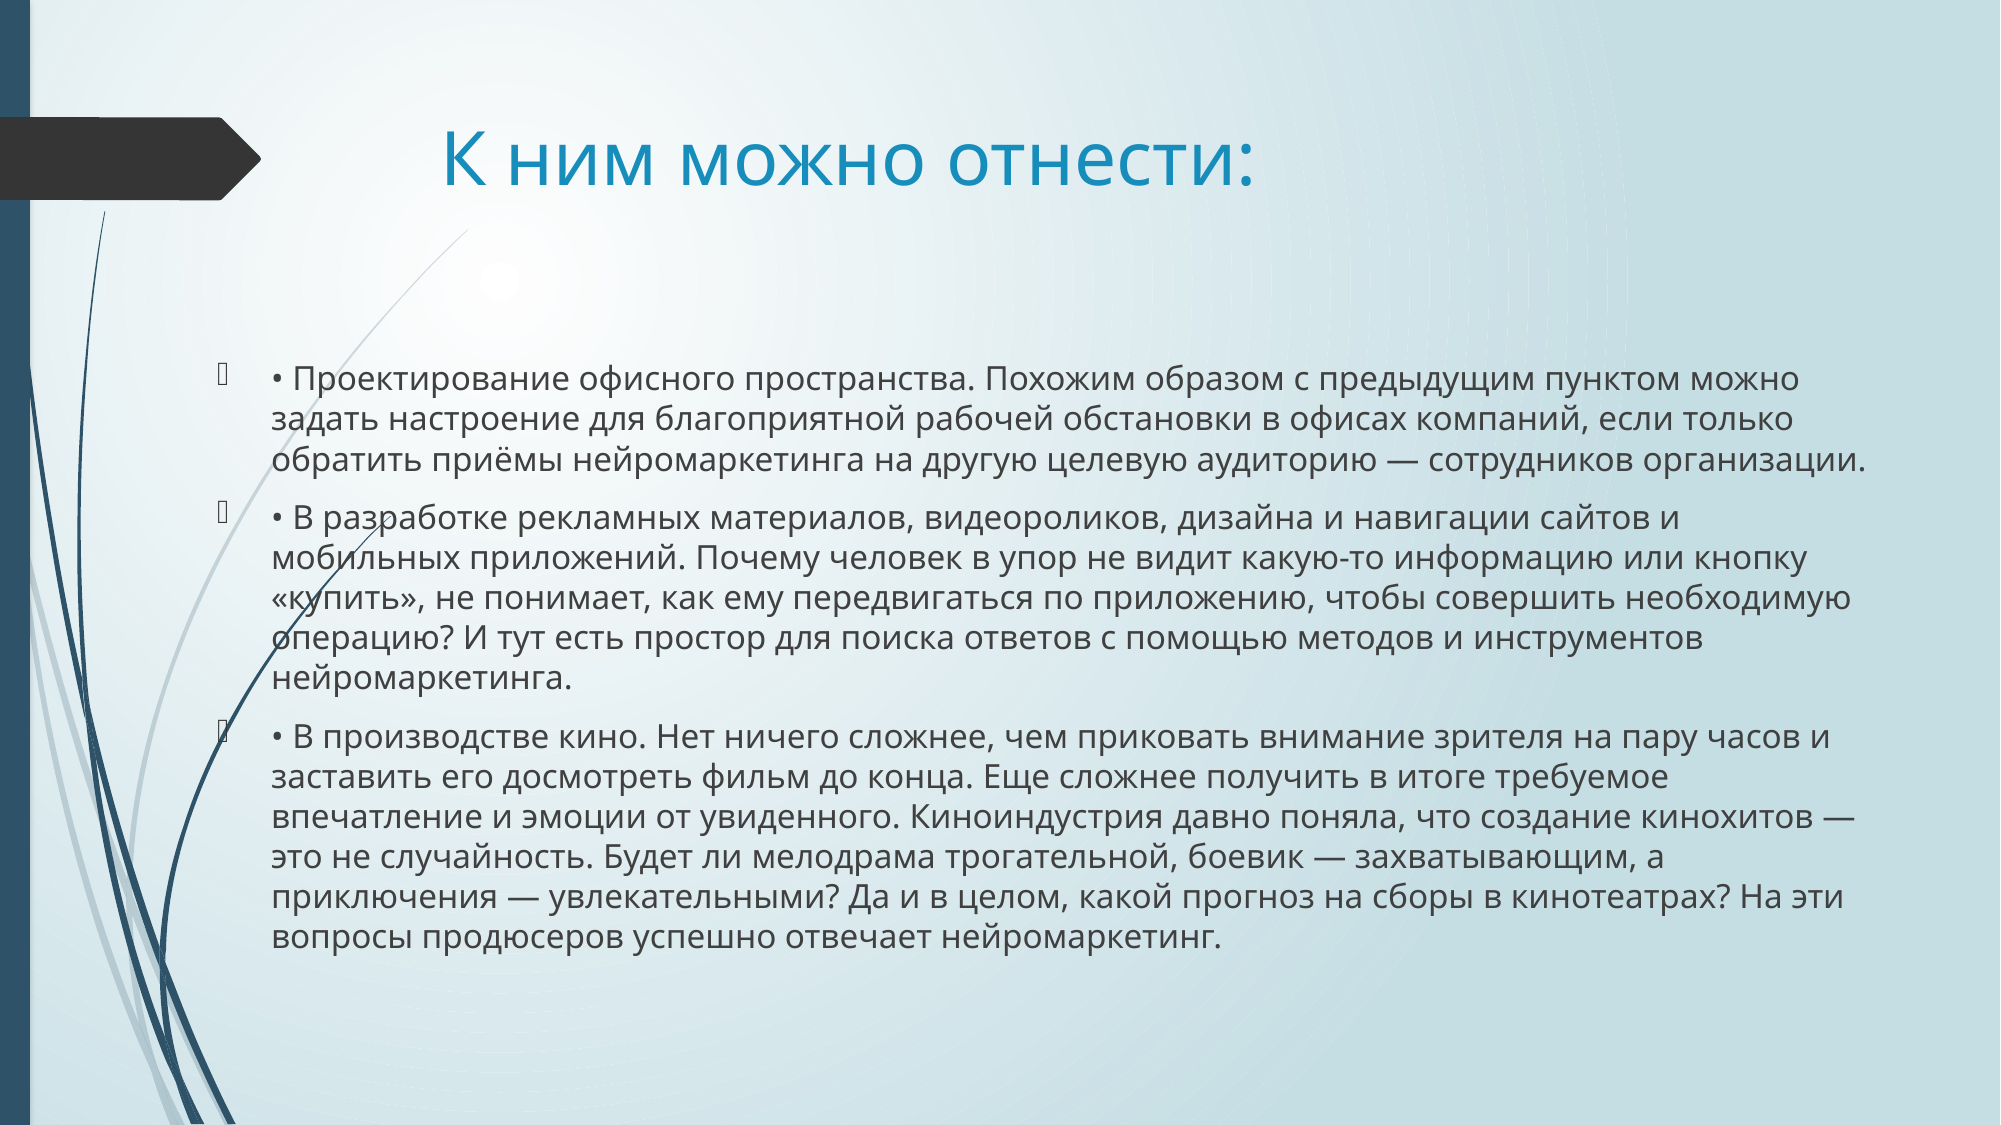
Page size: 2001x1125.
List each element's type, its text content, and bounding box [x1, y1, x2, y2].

list • Проектирование офисного пространства. Похожим образом с предыдущим пунктом можно задать настроение для благоприятной рабочей обстановки в офисах компаний, если только обратить приёмы нейромаркетинга на другую целевую аудиторию — сотрудников организации. • В разработке рекламных материалов, видеороликов, дизайна и навигации сайтов и мобильных приложений. Почему человек в упор не видит какую-то информацию или кнопку «купить», не понимает, как ему передвигаться по приложению, чтобы совершить необходимую операцию? И тут есть простор для поиска ответов с помощью методов и инструментов нейромаркетинга. • В производстве кино. Нет ничего сложнее, чем приковать внимание зрителя на пару часов и заставить его досмотреть фильм до конца. Еще сложнее получить в итоге требуемое впечатление и эмоции от увиденного. Киноиндустрия давно поняла, что создание кинохитов — это не случайность. Будет ли мелодрама трогательной, боевик — захватывающим, а приключения — увлекательными? Да и в целом, какой прогноз на сборы в кинотеатрах? На эти вопросы продюсеров успешно отвечает нейромаркетинг. [202, 350, 1888, 970]
title К ним можно отнести: [425, 102, 1888, 313]
